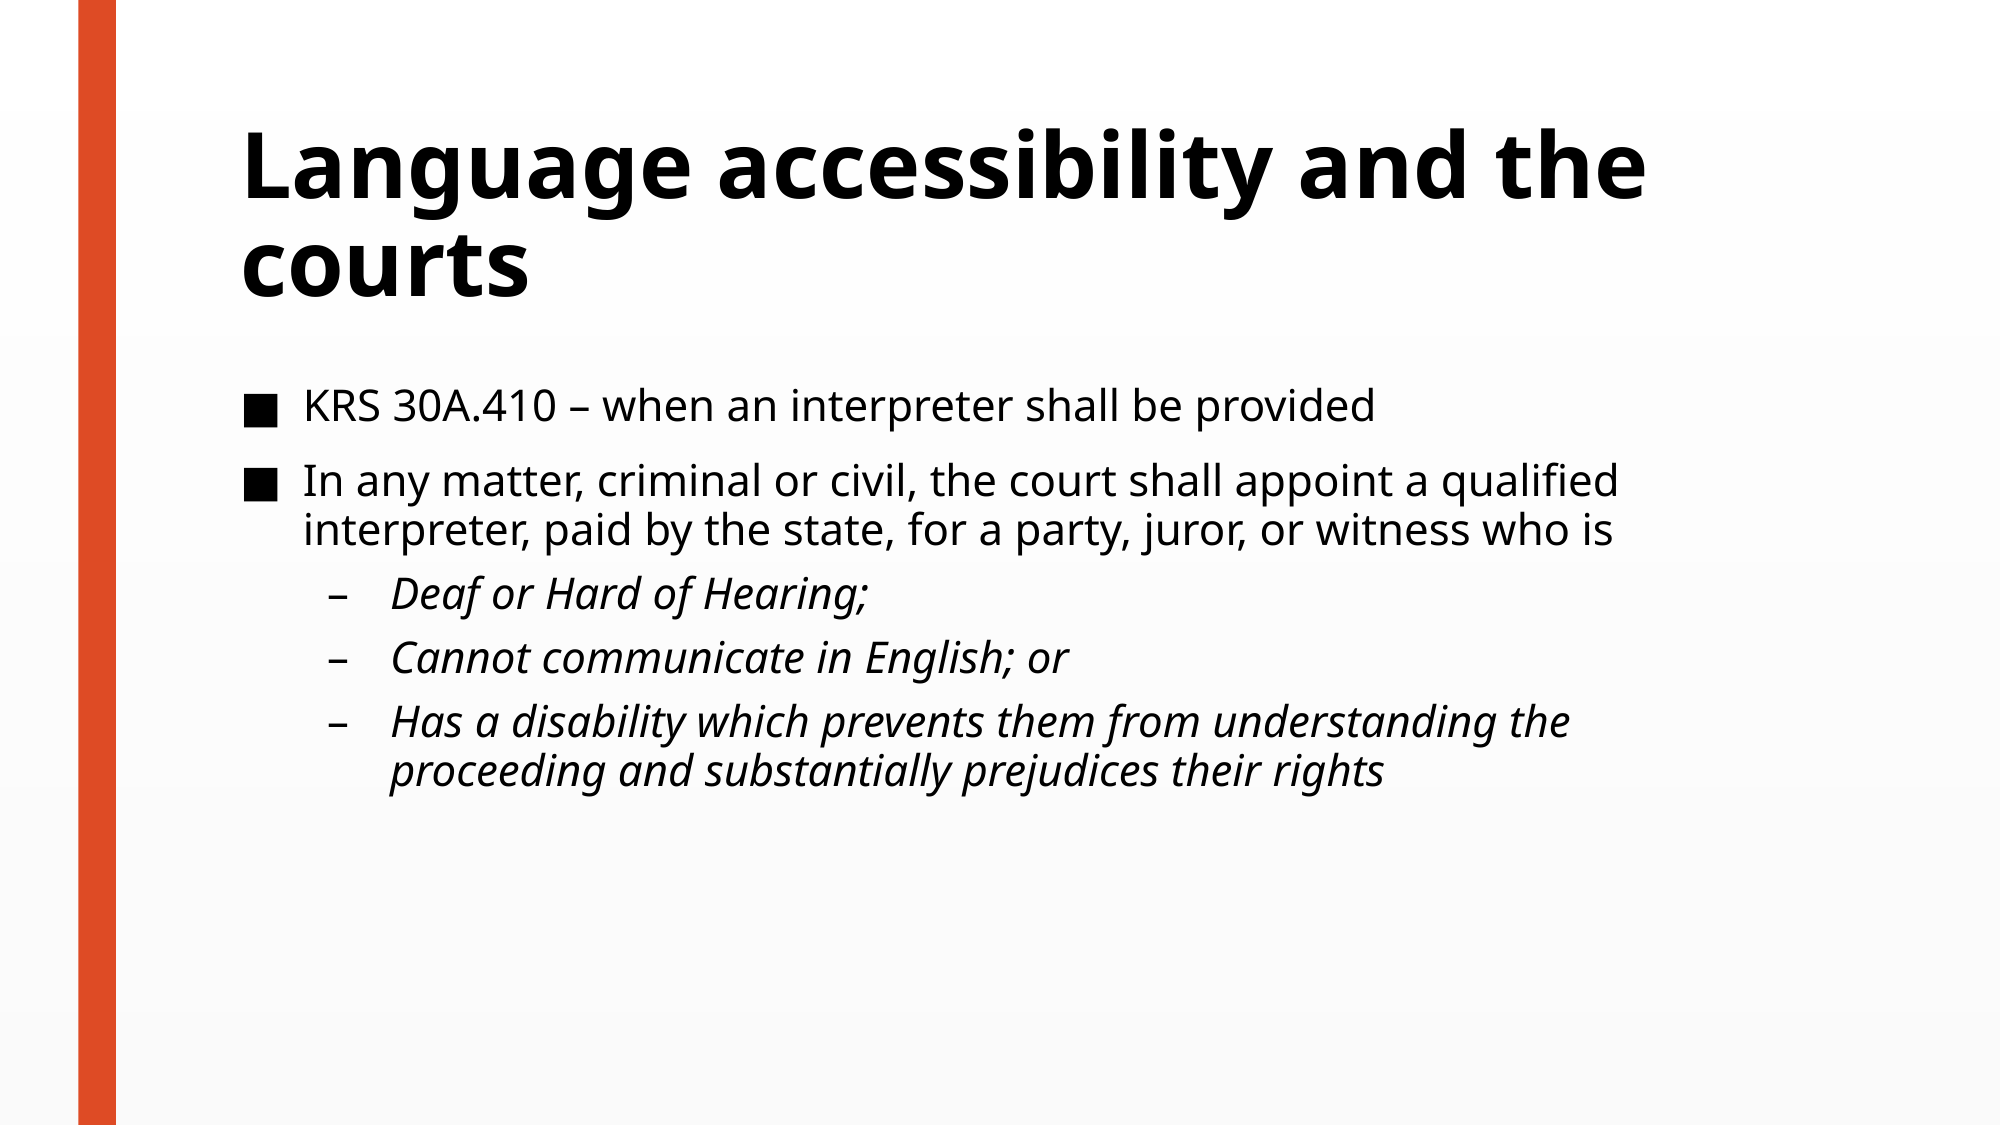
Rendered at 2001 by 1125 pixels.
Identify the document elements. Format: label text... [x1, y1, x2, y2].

title Language accessibility and the courts [225, 112, 1800, 357]
list KRS 30A.410 – when an interpreter shall be provided In any matter, criminal or civil, the court shall appoint a qualified interpreter, paid by the state, for a party, juror, or witness who is Deaf or Hard of Hearing; Cannot communicate in English; or Has a disability which prevents them from understanding the proceeding and substantially prejudices their rights [225, 375, 1800, 1013]
